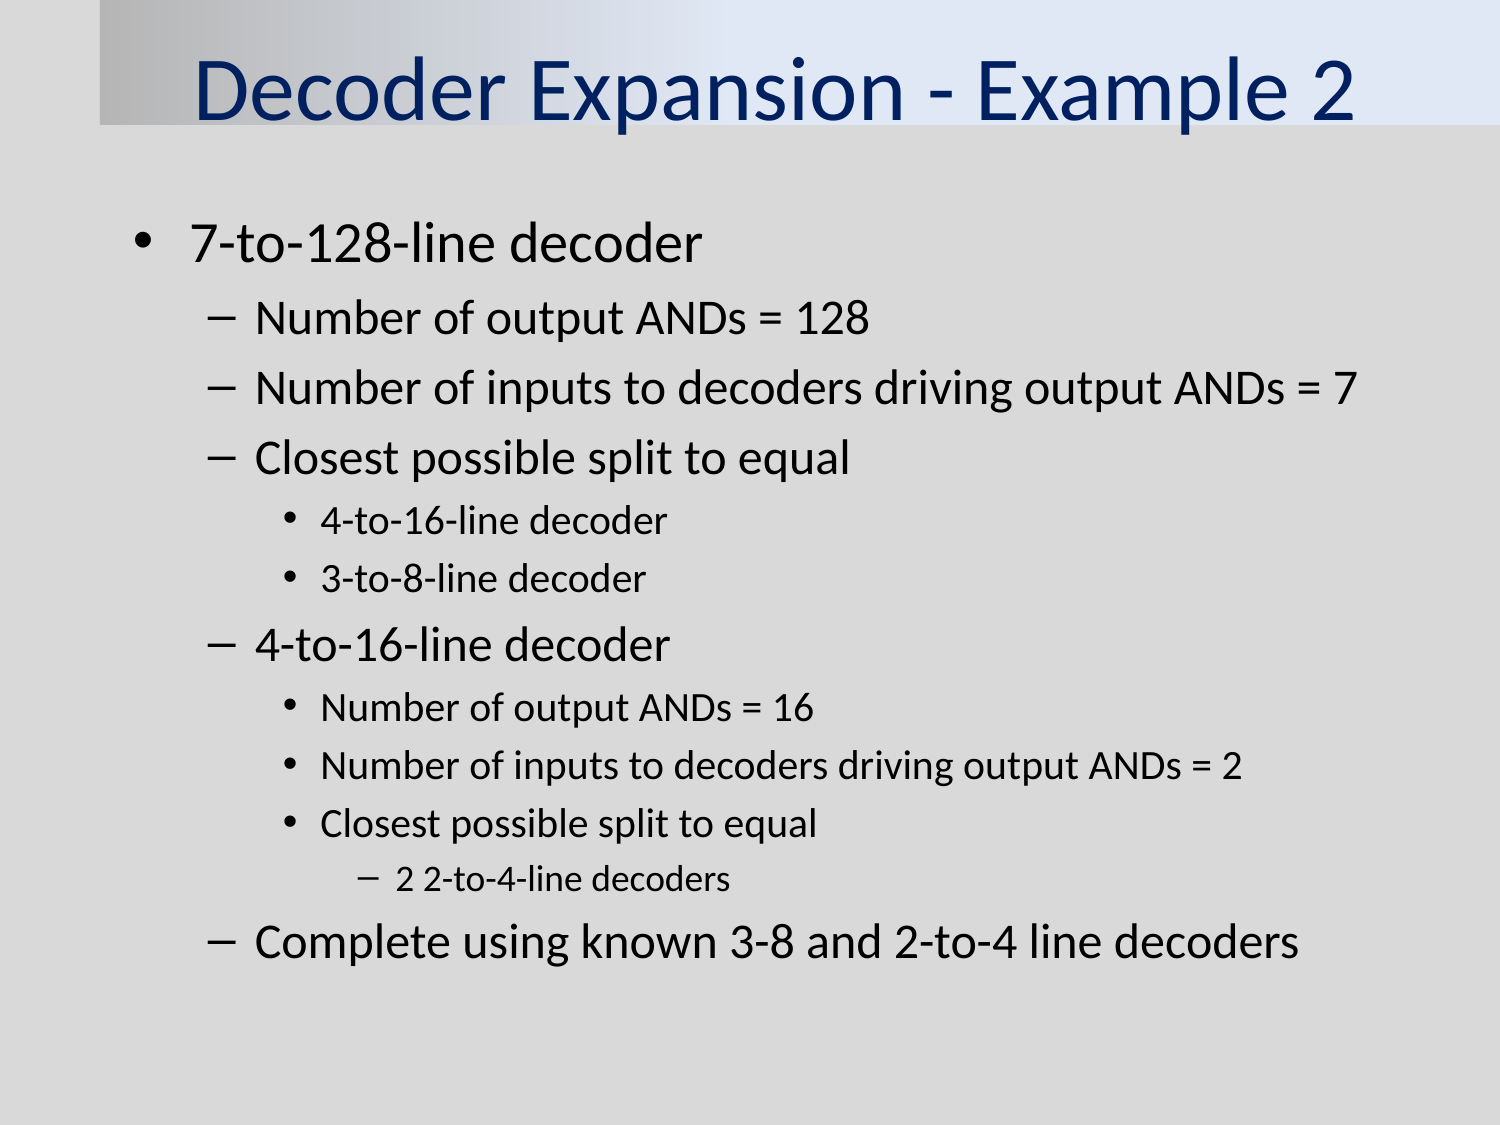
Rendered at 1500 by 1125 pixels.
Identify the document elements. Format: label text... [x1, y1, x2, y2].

title Decoder Expansion - Example 2 [117, 0, 1436, 168]
list 7-to-128-line decoder Number of output ANDs = 128 Number of inputs to decoders driving output ANDs = 7 Closest possible split to equal 4-to-16-line decoder 3-to-8-line decoder 4-to-16-line decoder Number of output ANDs = 16 Number of inputs to decoders driving output ANDs = 2 Closest possible split to equal 2 2-to-4-line decoders Complete using known 3-8 and 2-to-4 line decoders [117, 196, 1393, 1022]
